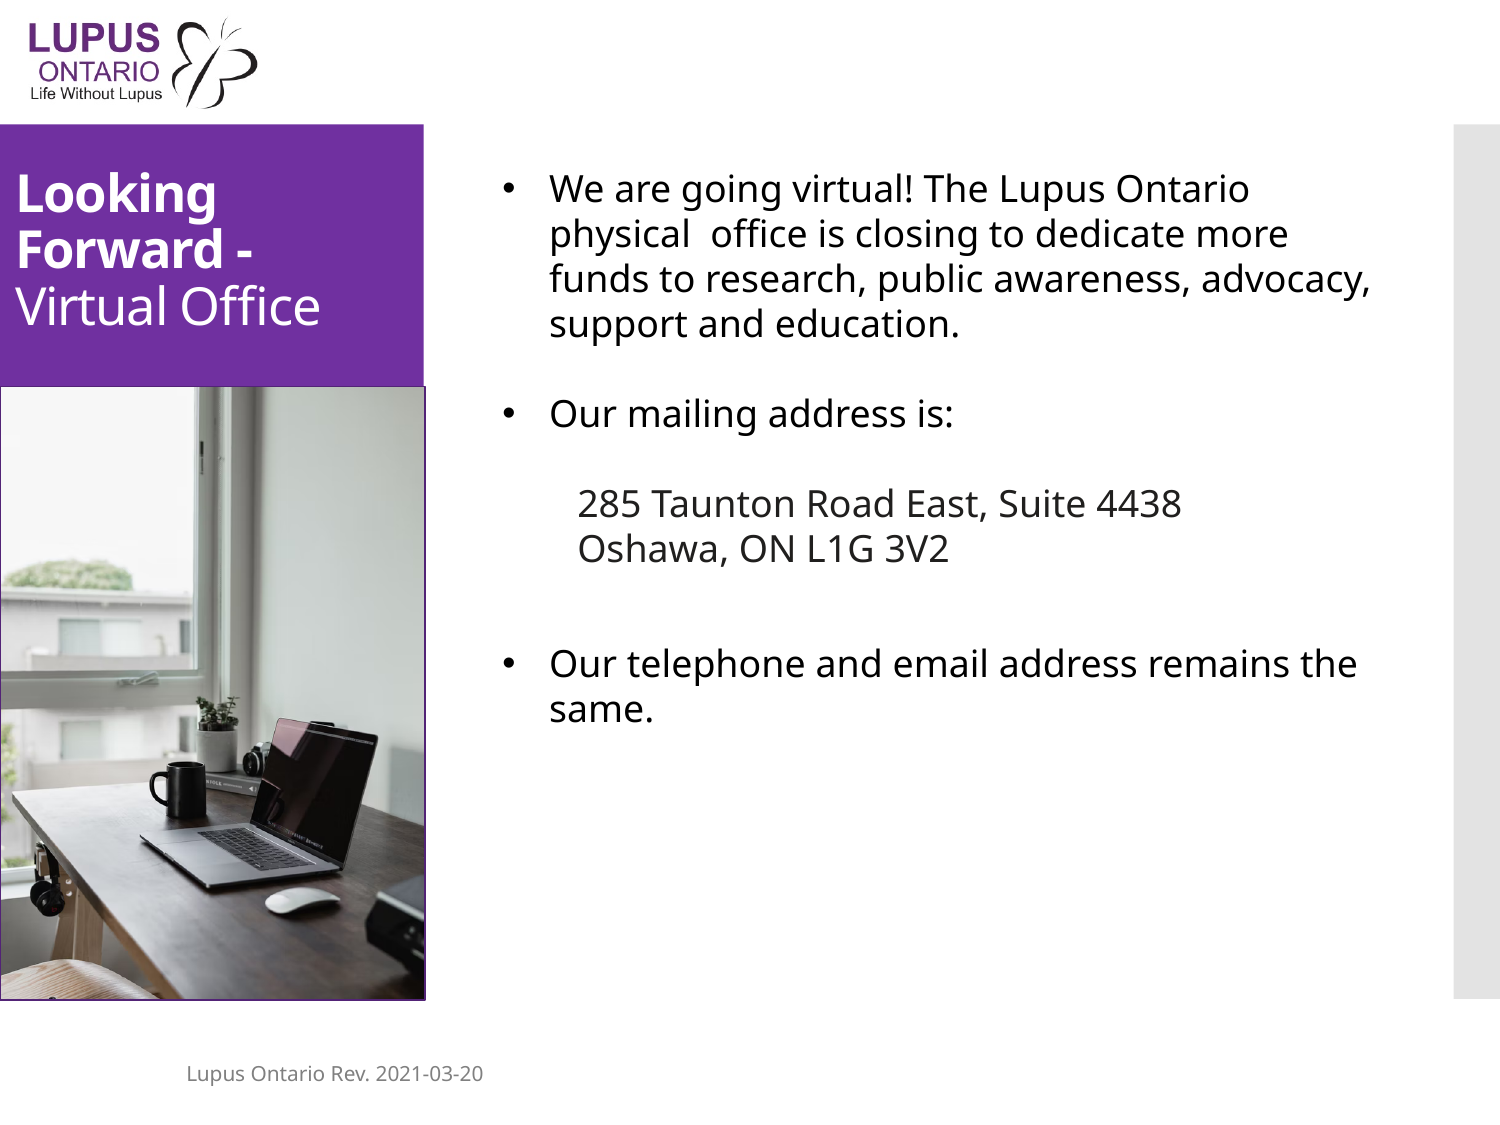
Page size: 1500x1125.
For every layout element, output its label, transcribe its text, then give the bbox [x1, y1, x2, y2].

list [322, 168, 1415, 1014]
title Looking Forward - Virtual Office [0, 158, 387, 346]
text_box We are going virtual! The Lupus Ontario physical office is closing to dedicate more funds to research, public awareness, advocacy, support and education. Our mailing address is: 285 Taunton Road East, Suite 4438 Oshawa, ON L1G 3V2 Our telephone and email address remains the same. [487, 158, 1388, 738]
picture [17, 5, 266, 118]
footer Lupus Ontario Rev. 2021-03-20 [171, 1042, 1376, 1103]
text_box [0, 386, 426, 1001]
